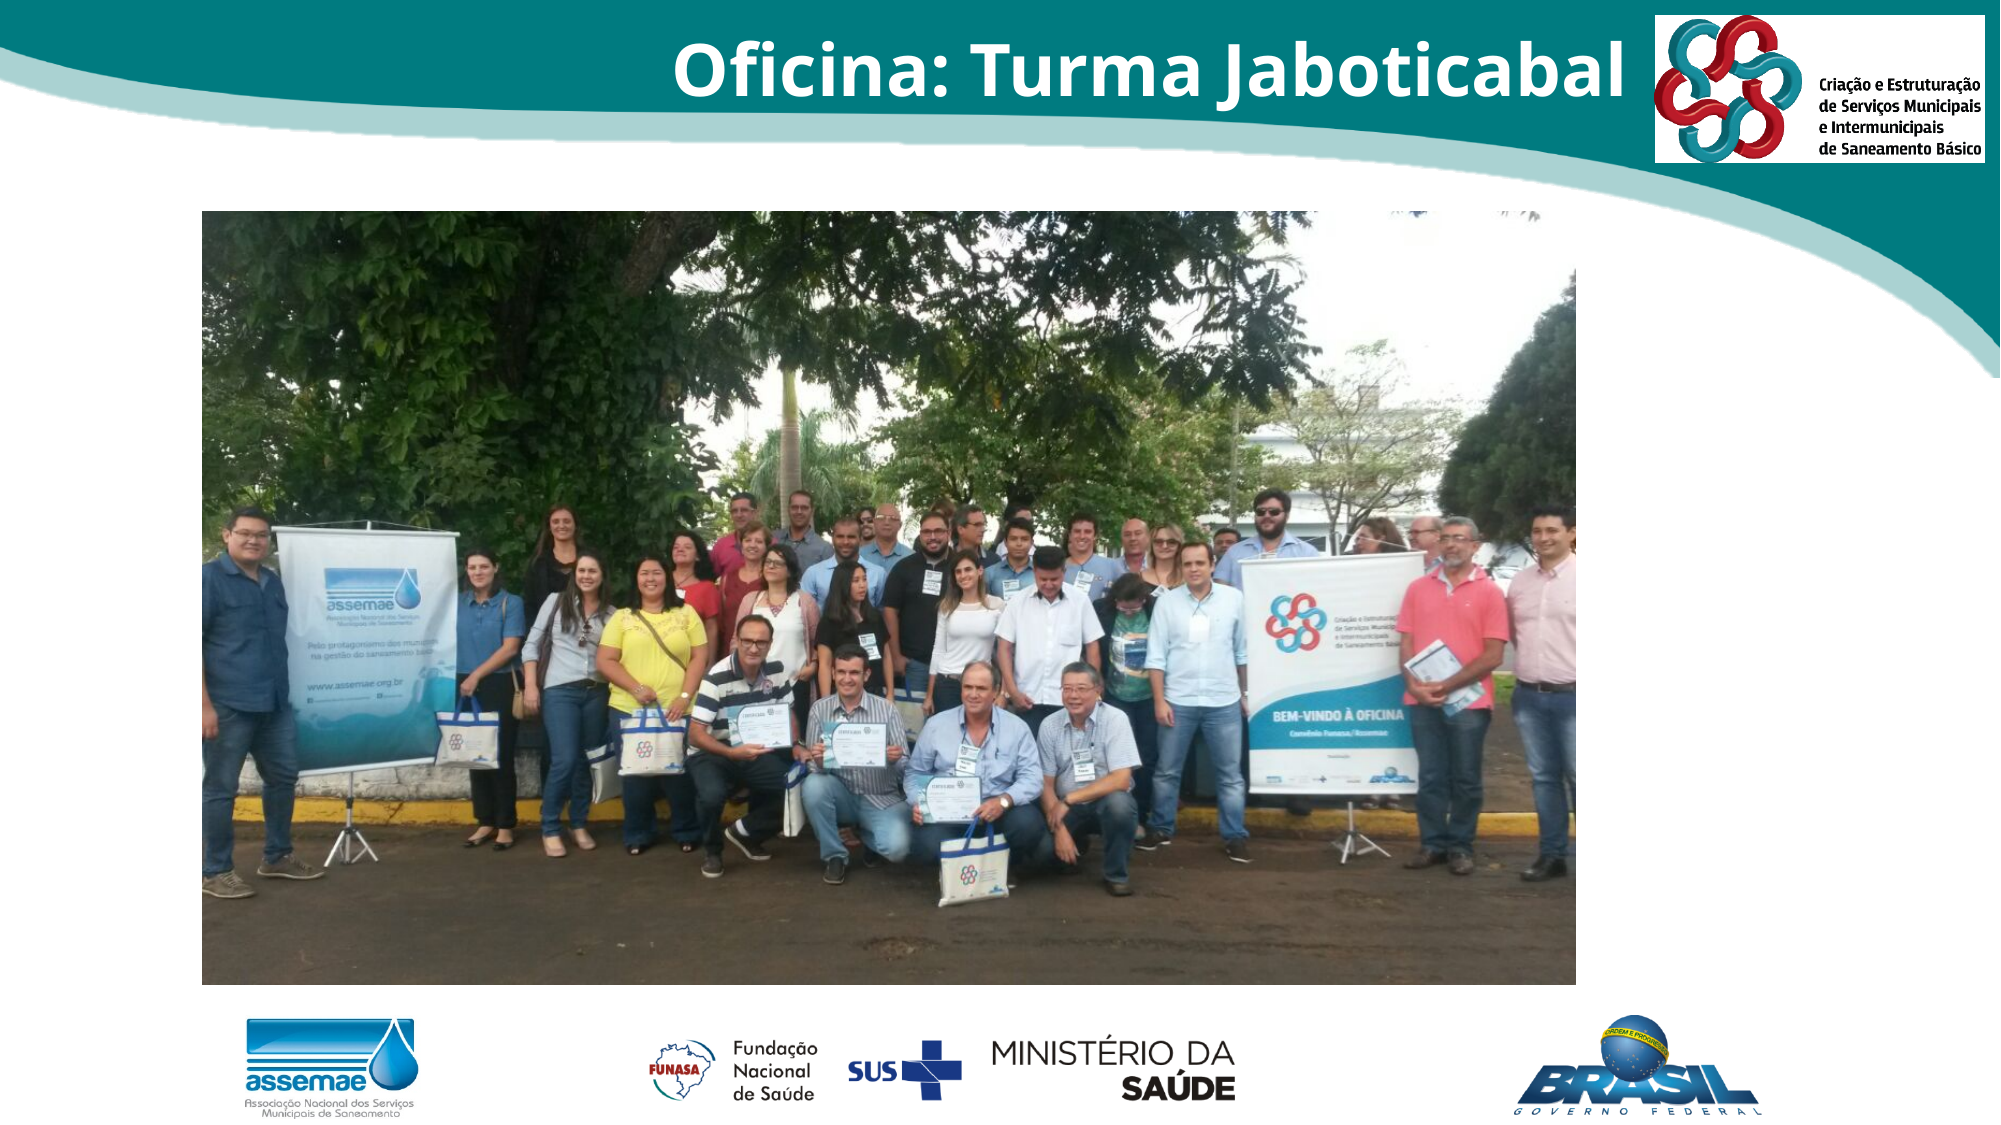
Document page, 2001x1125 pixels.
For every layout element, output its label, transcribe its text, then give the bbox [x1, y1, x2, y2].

picture [1510, 1015, 1762, 1115]
picture [245, 1015, 421, 1119]
text_box Oficina: Turma Jaboticabal [652, 15, 1648, 124]
picture [649, 1017, 1266, 1119]
picture [0, 0, 2000, 985]
